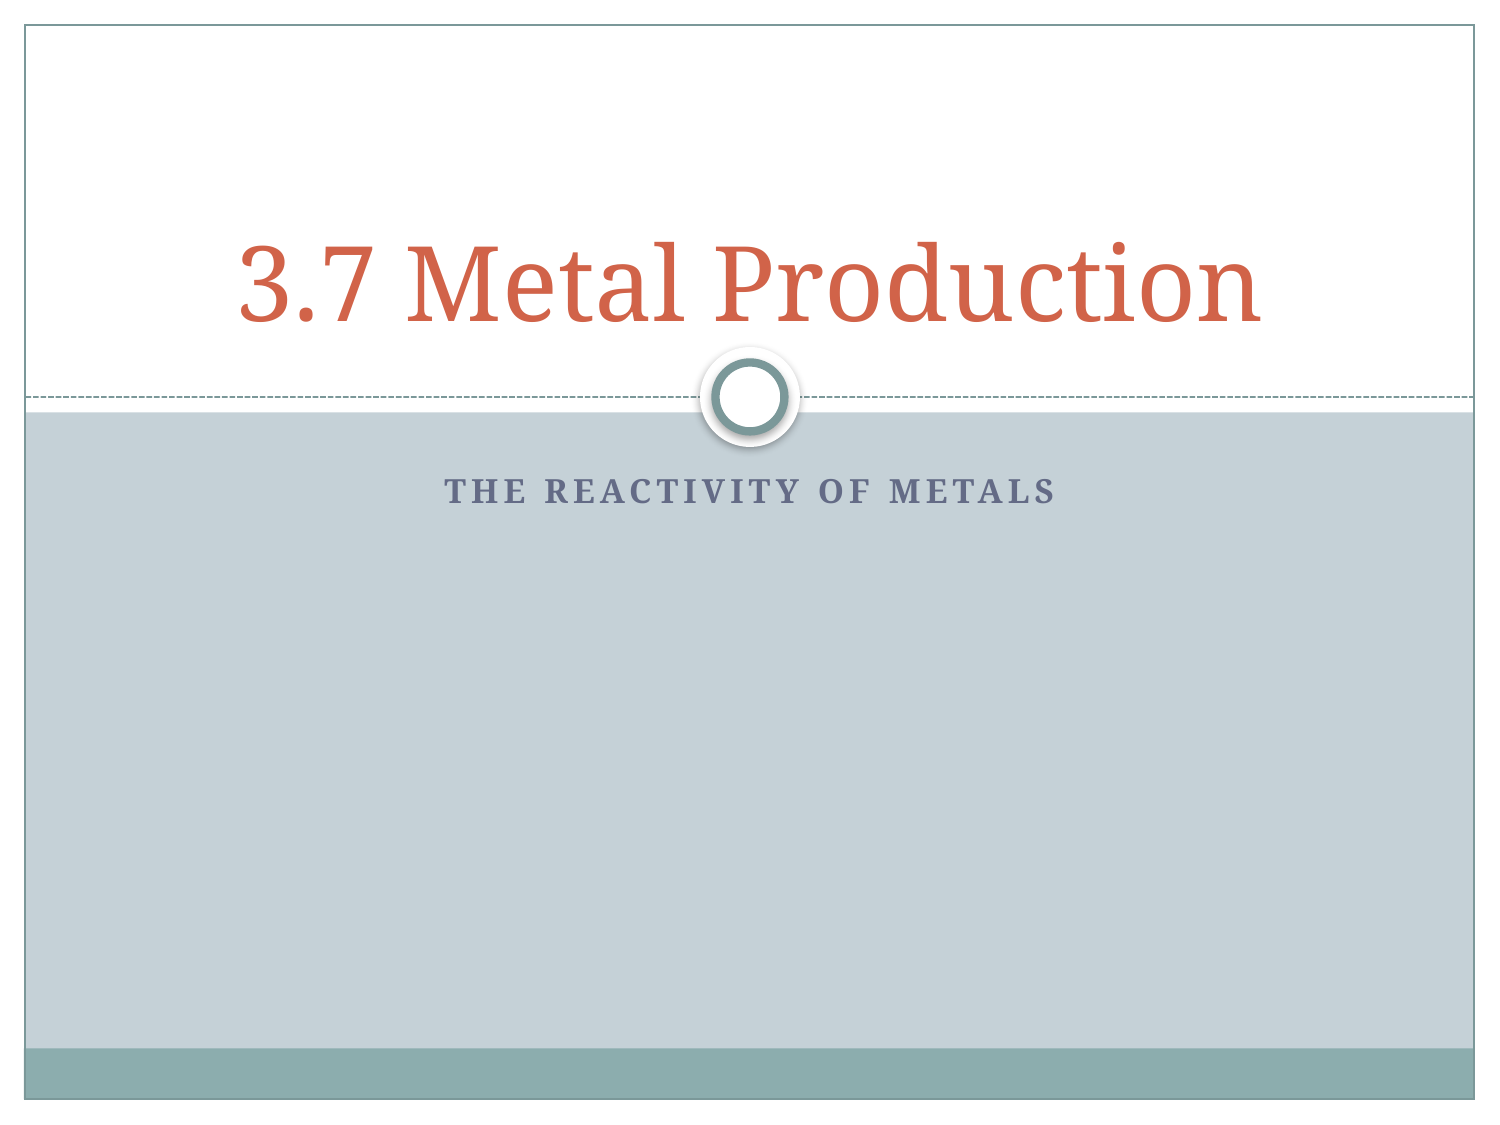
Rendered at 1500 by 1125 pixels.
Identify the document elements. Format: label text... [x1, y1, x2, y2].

subtitle The reactivity of metals [225, 462, 1275, 750]
title 3.7 Metal Production [112, 62, 1388, 350]
